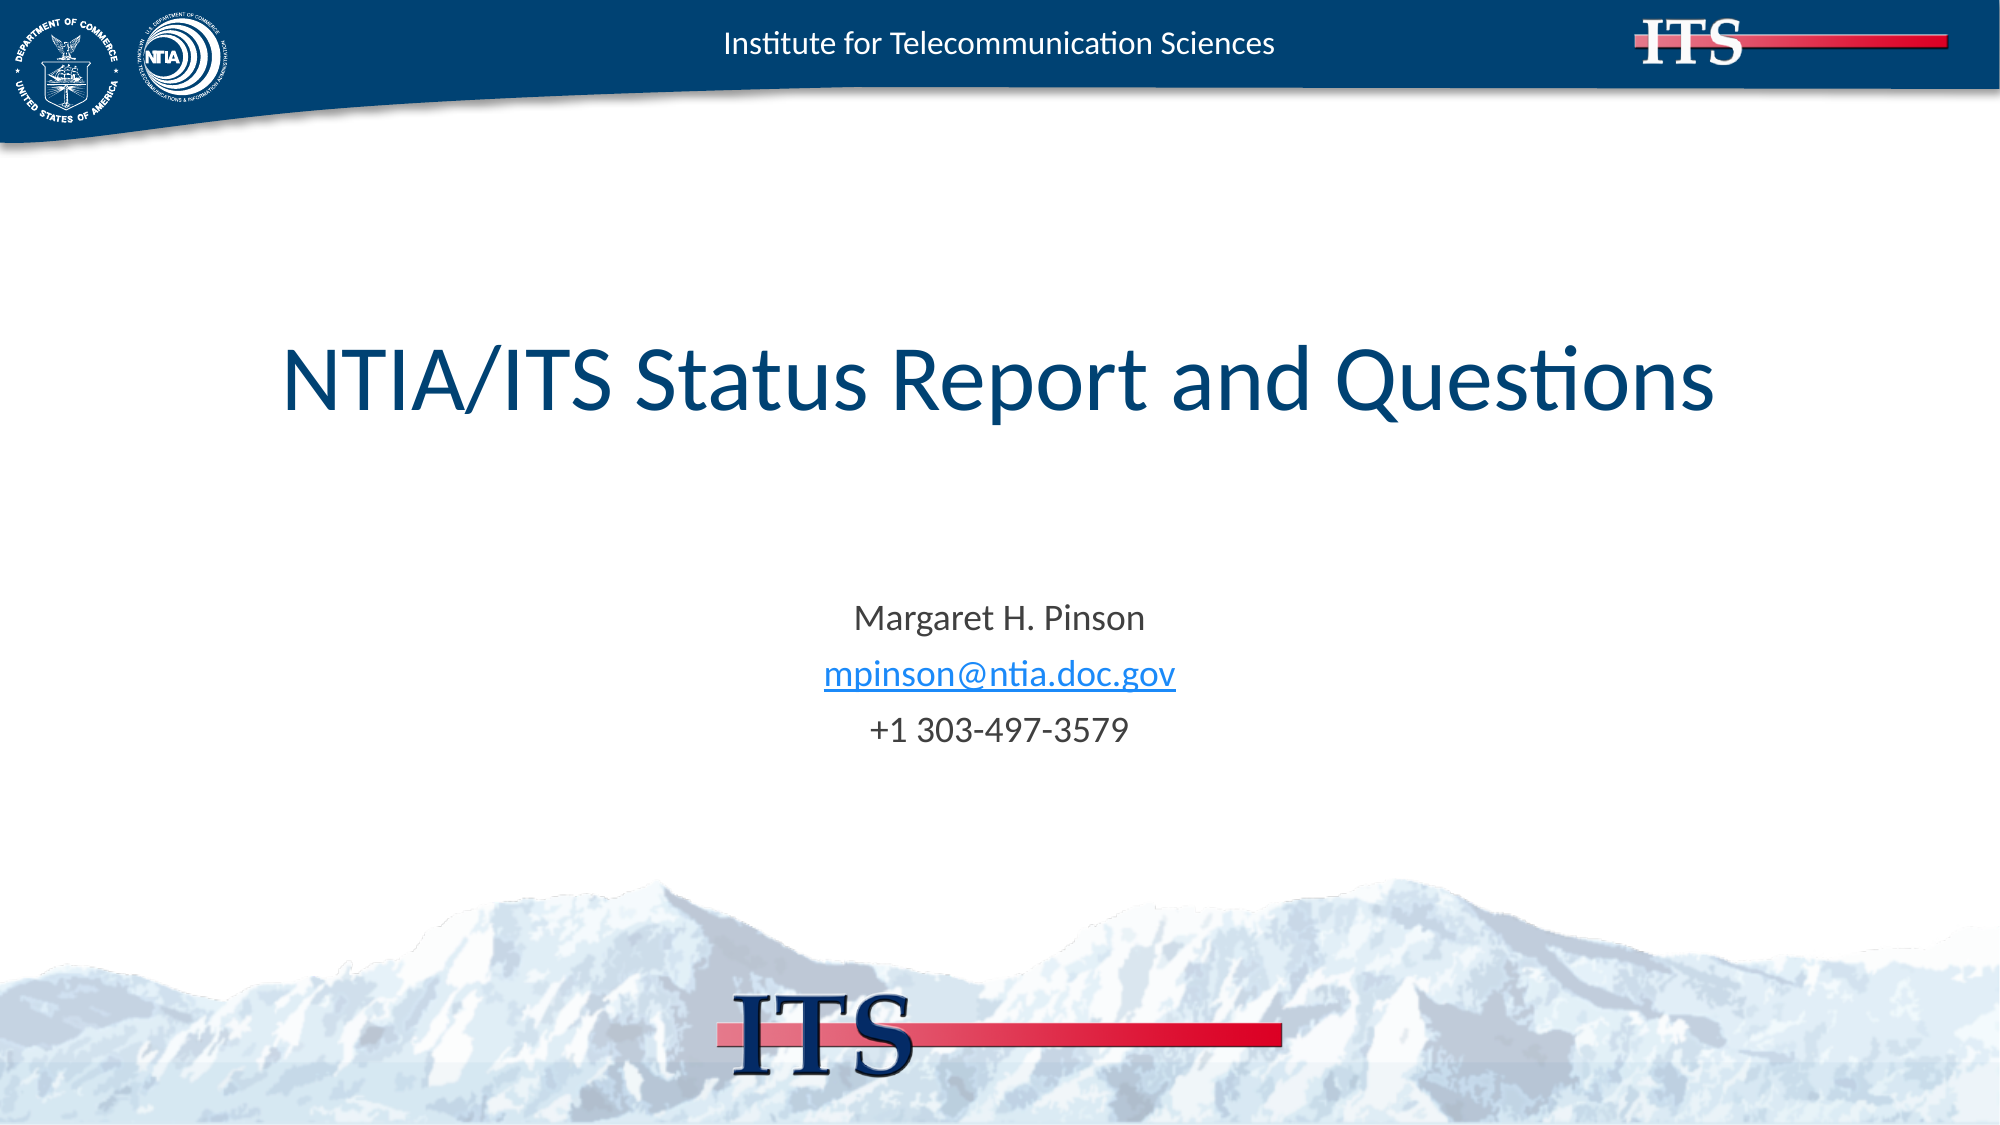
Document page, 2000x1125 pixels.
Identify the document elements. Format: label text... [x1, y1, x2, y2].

title NTIA/ITS Status Report and Questions [249, 184, 1750, 576]
picture [1624, 15, 1957, 68]
subtitle Margaret H. Pinson mpinson@ntia.doc.gov +1 303-497-3579 [249, 590, 1750, 863]
picture [0, 878, 2000, 1124]
